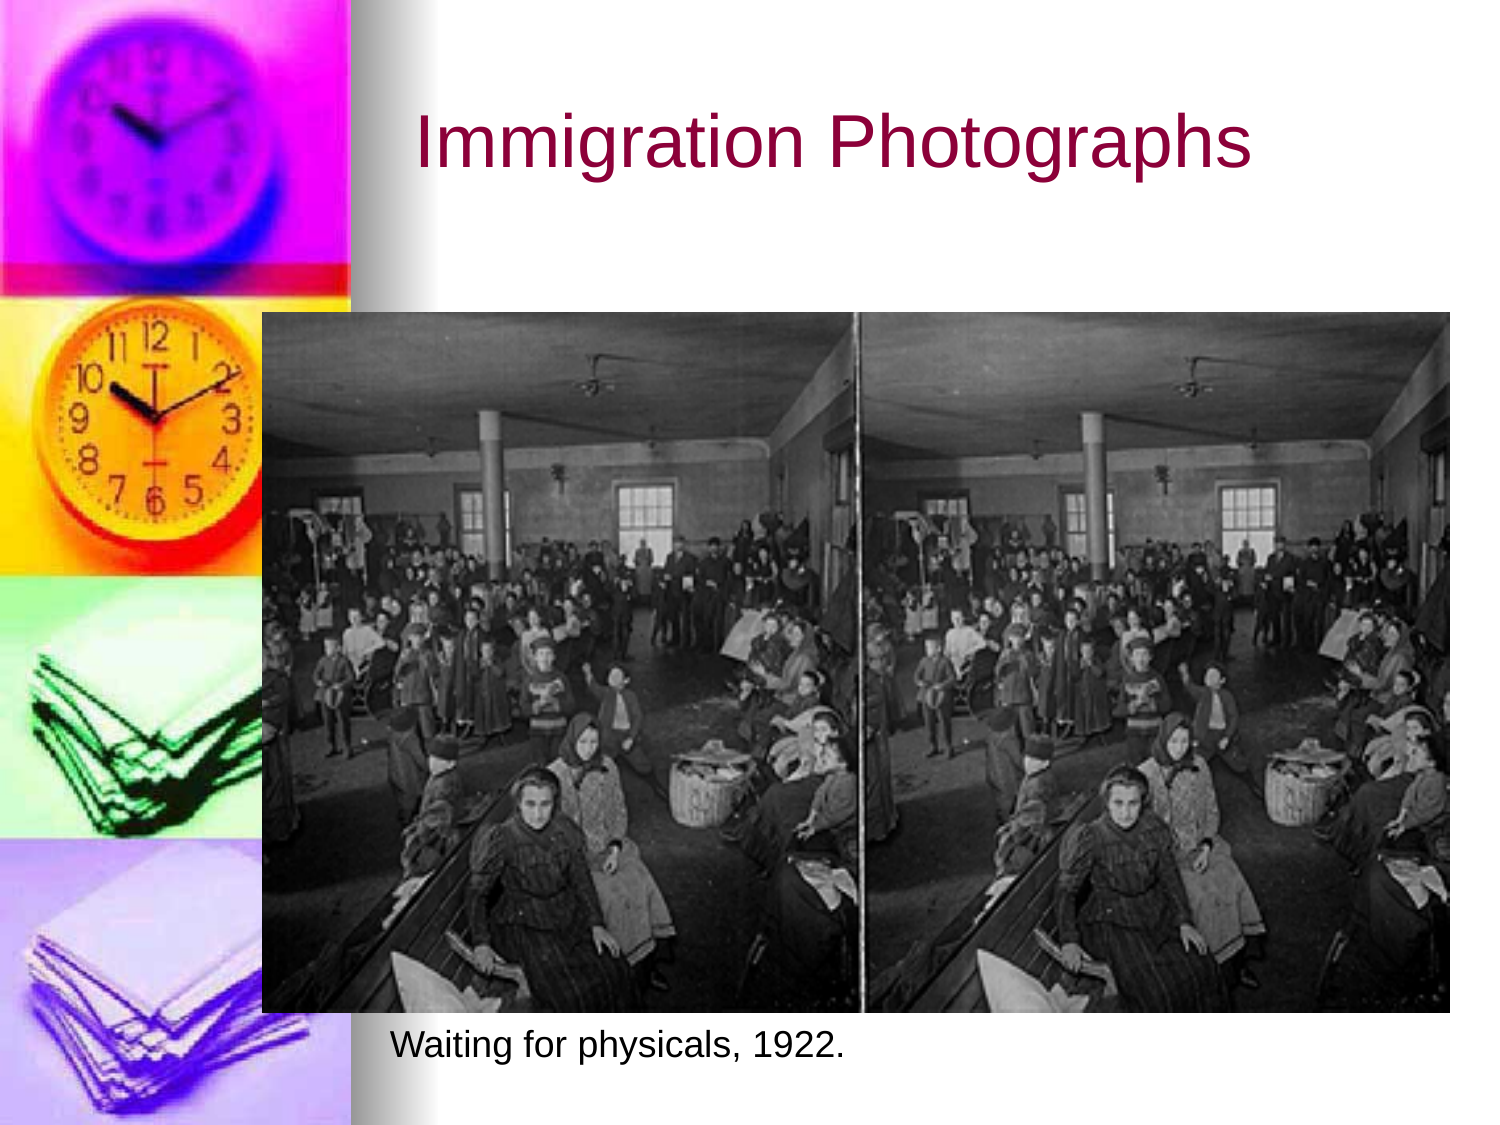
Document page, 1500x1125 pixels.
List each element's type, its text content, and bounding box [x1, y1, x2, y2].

text_box Waiting for physicals, 1922. [375, 1012, 1475, 1073]
title Immigration Photographs [399, 37, 1450, 238]
picture [0, 0, 351, 1125]
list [262, 312, 1450, 1013]
